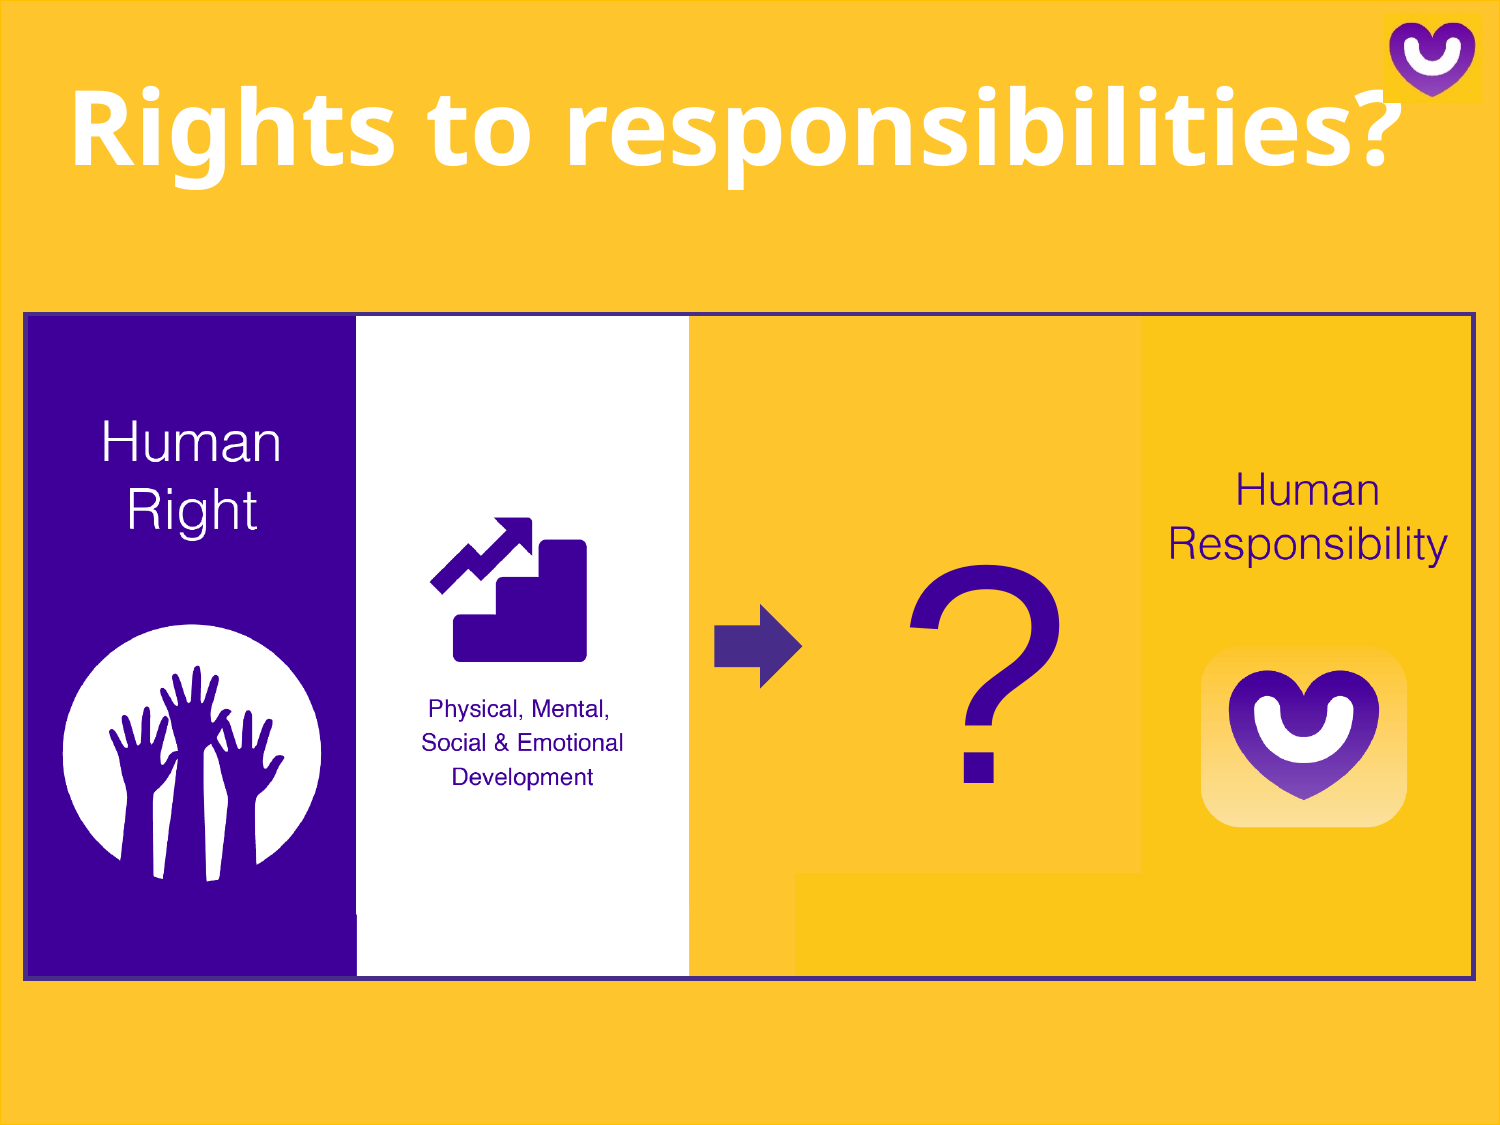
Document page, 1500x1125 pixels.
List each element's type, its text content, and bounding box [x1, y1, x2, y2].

picture [25, 314, 689, 979]
text_box [25, 313, 1475, 980]
picture [1141, 314, 1474, 979]
text_box Rights to responsibilities? [52, 54, 1483, 194]
picture [1382, 13, 1483, 103]
text_box [0, 0, 1500, 1125]
text_box ? [882, 463, 1086, 854]
